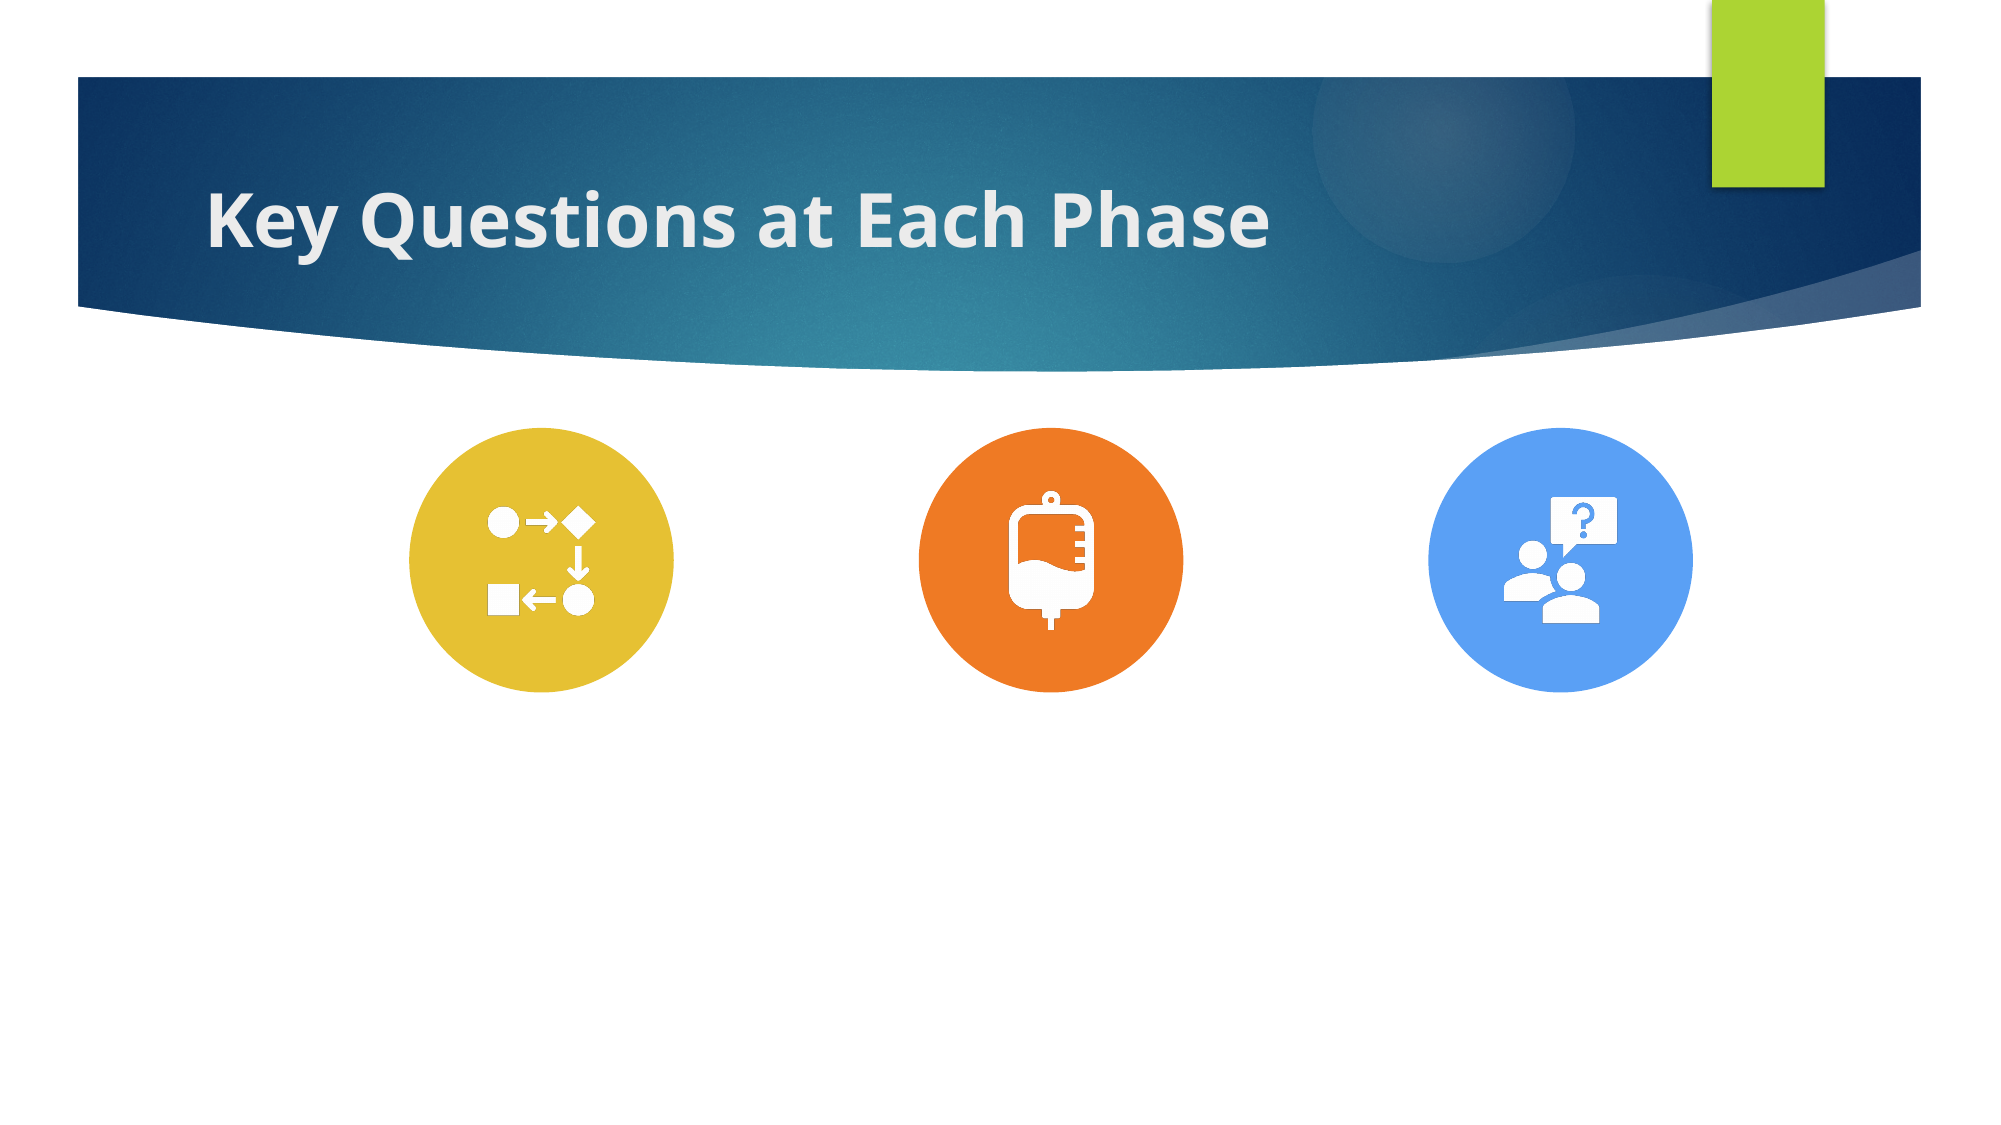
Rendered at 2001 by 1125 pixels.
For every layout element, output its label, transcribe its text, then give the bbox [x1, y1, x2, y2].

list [209, 425, 1893, 984]
title Key Questions at Each Phase [189, 159, 1627, 276]
